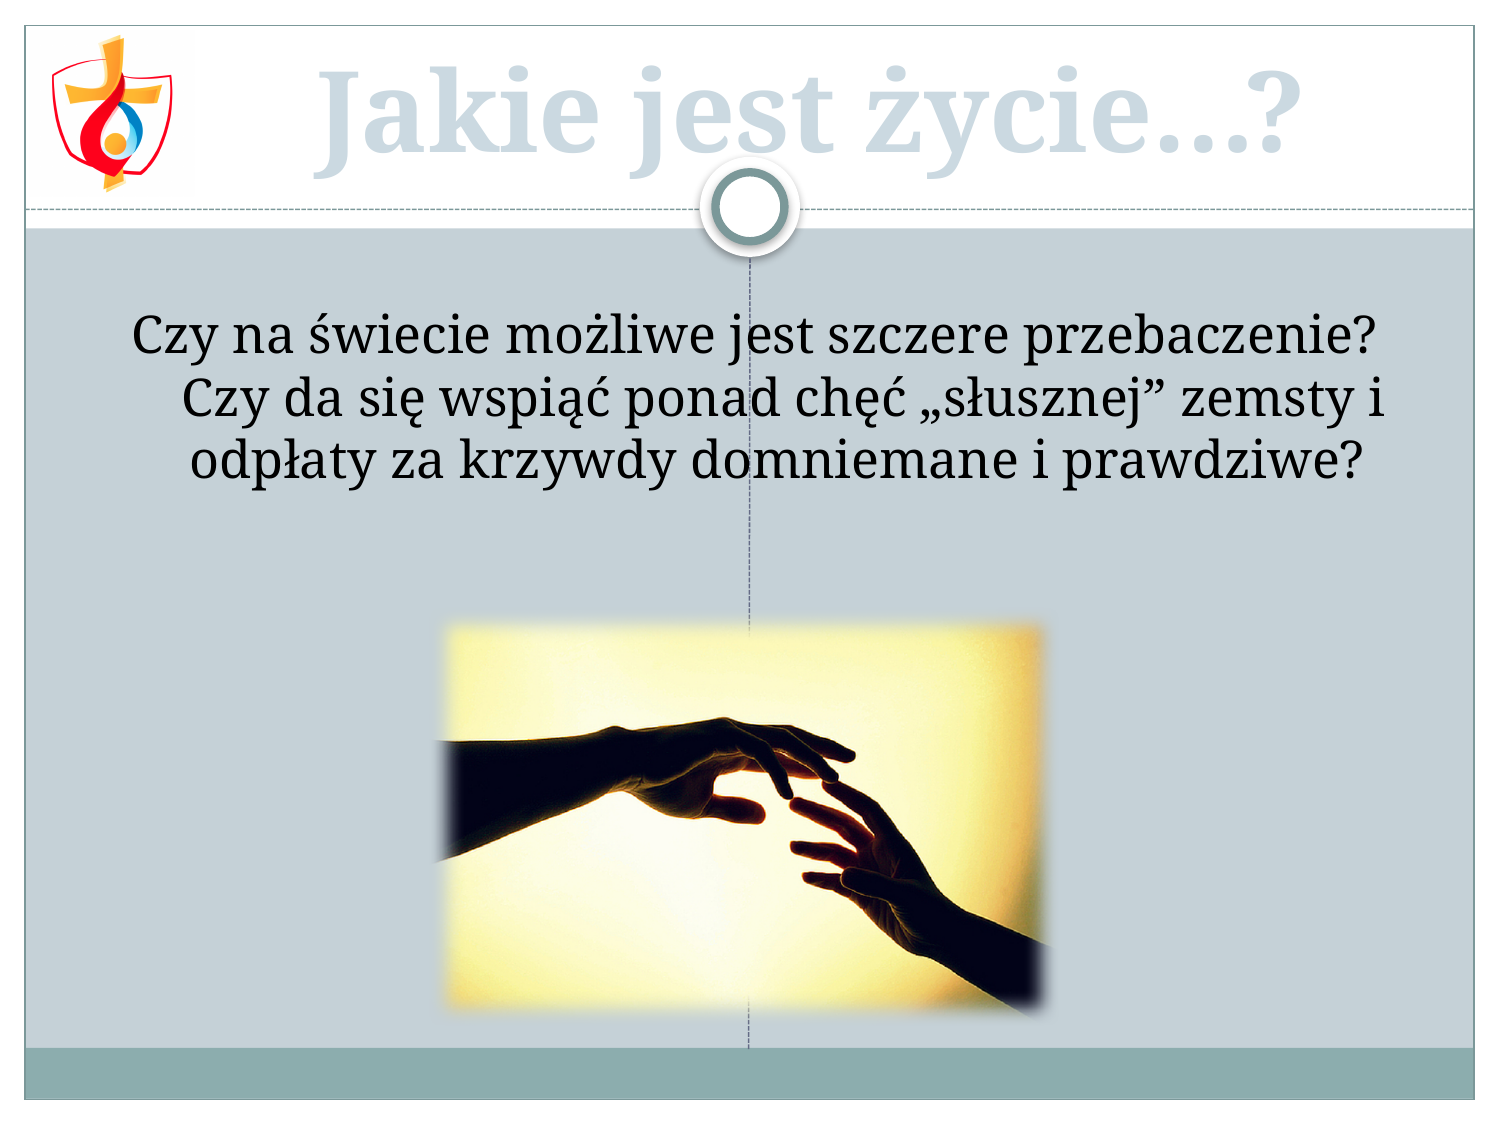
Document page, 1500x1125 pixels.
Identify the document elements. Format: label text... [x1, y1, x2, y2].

picture [29, 30, 195, 197]
title Jakie jest życie…? [253, 0, 1371, 183]
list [429, 606, 1059, 1026]
list Czy na świecie możliwe jest szczere przebaczenie? Czy da się wspiąć ponad chęć „słusznej” zemsty i odpłaty za krzywdy domniemane i prawdziwe? [50, 294, 1472, 528]
